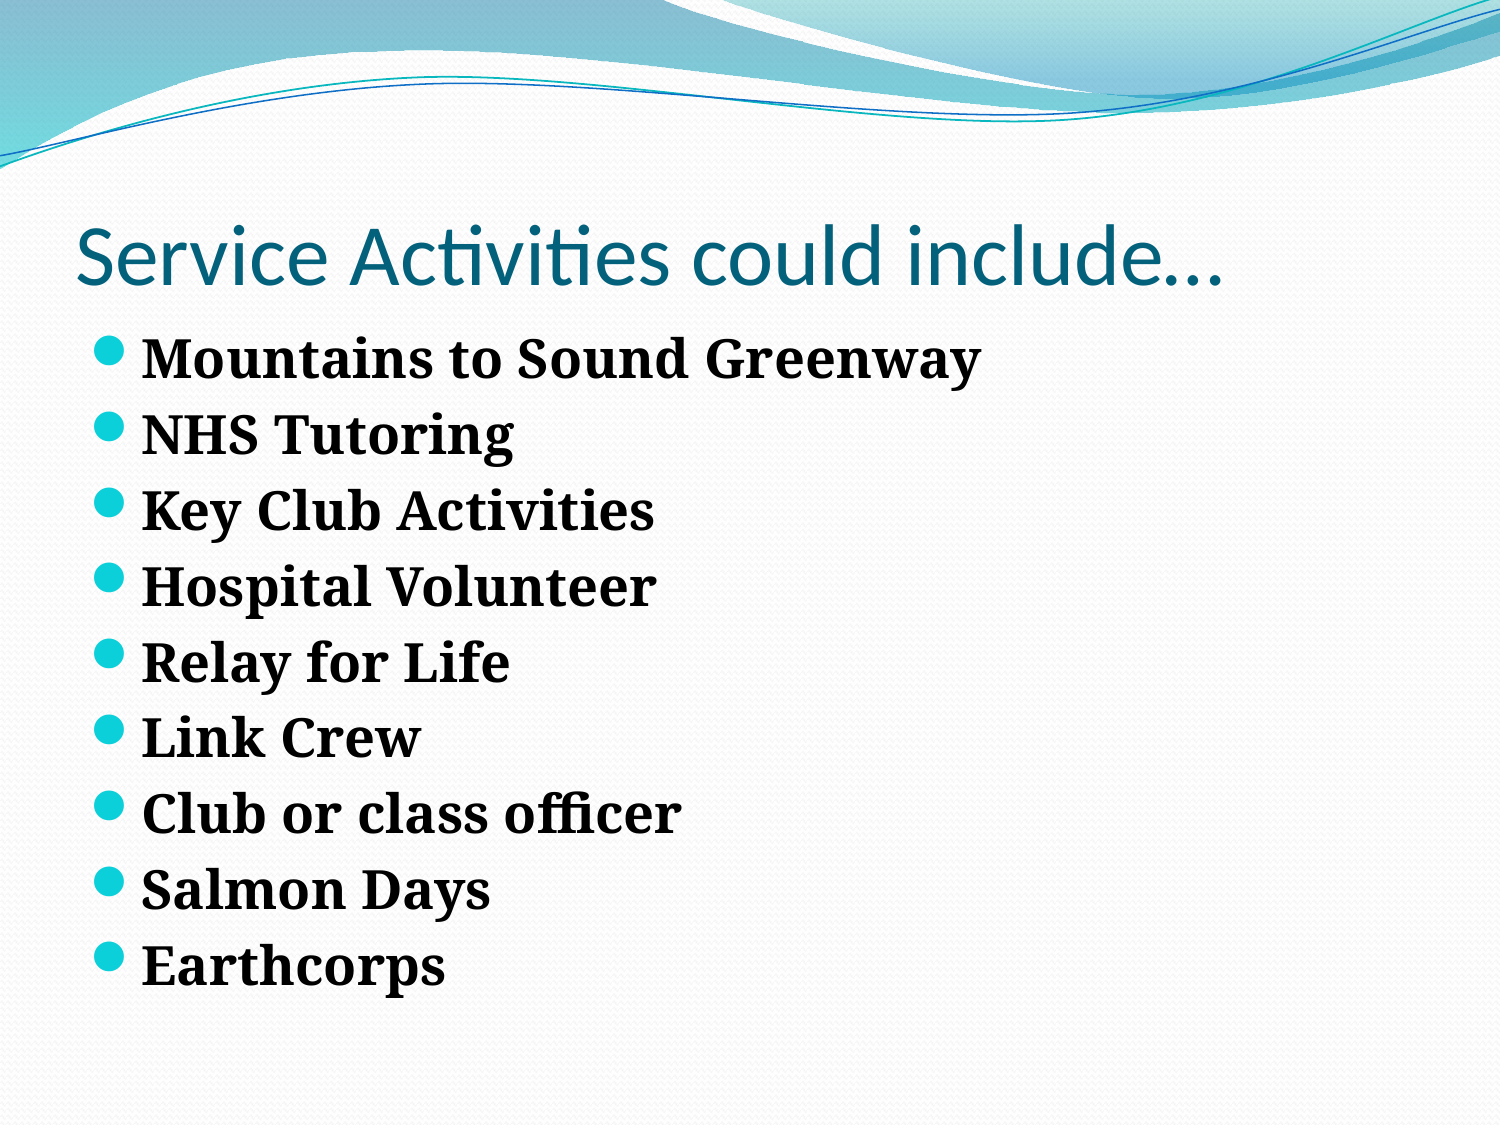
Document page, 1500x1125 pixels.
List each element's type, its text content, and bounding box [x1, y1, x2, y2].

title Service Activities could include… [75, 115, 1425, 303]
list Mountains to Sound Greenway NHS Tutoring Key Club Activities Hospital Volunteer Relay for Life Link Crew Club or class officer Salmon Days Earthcorps [75, 317, 1425, 1038]
